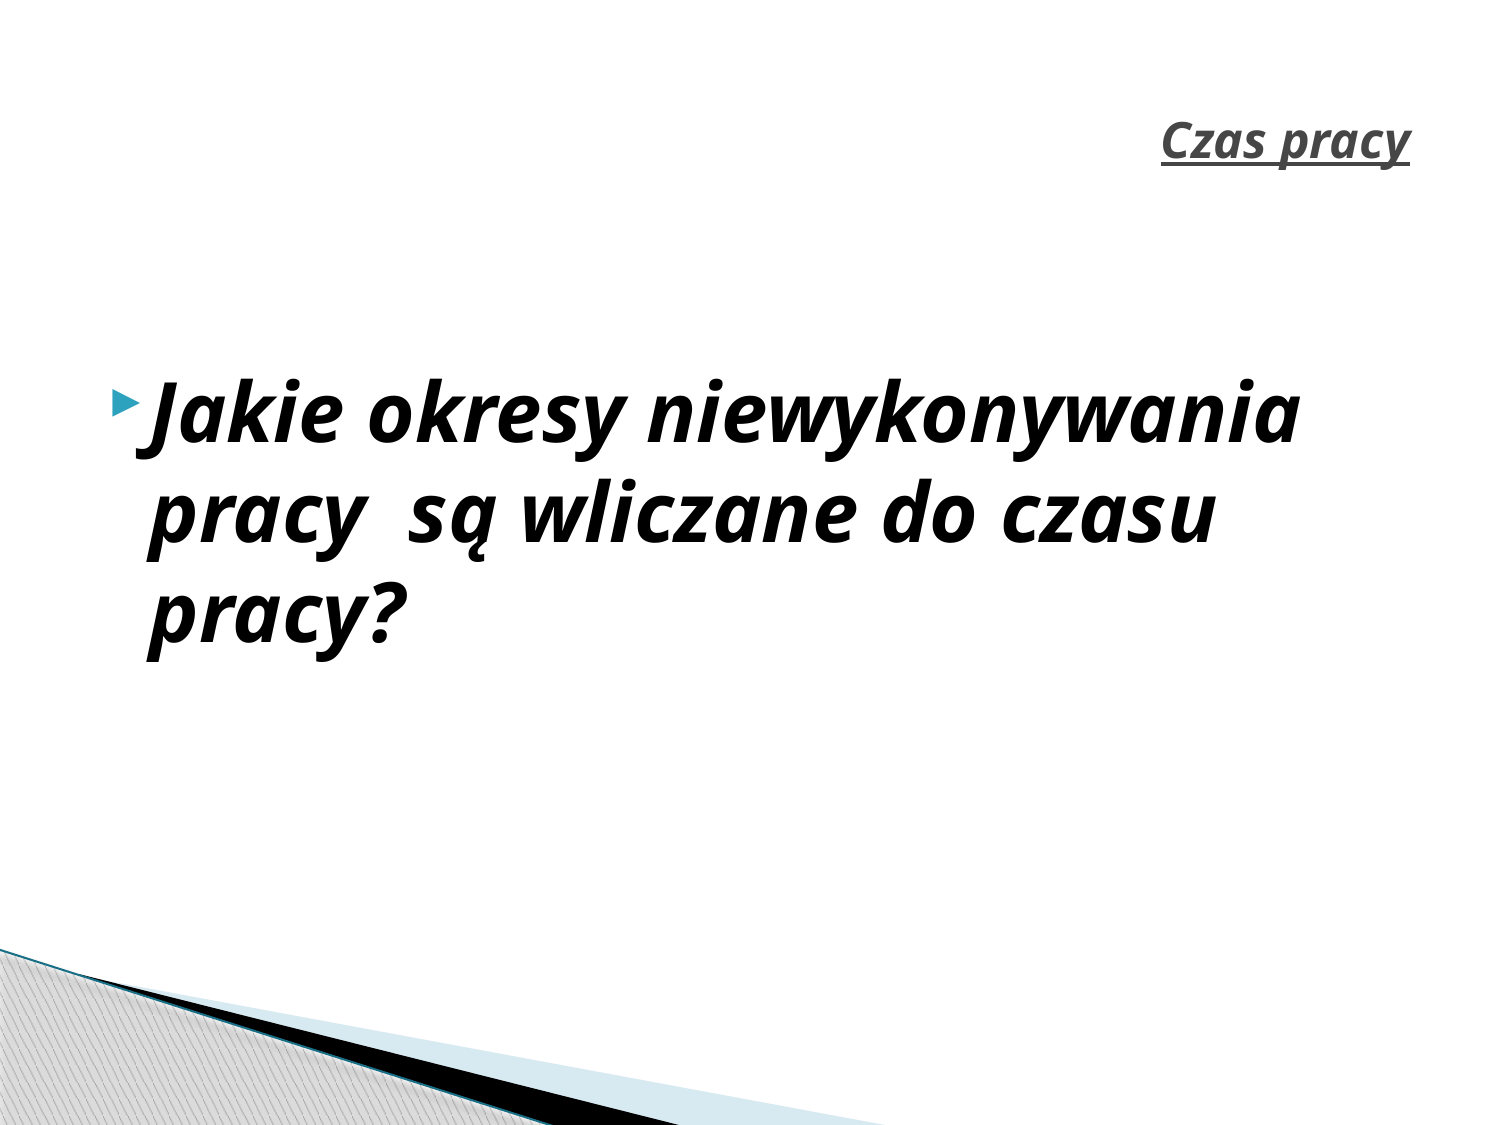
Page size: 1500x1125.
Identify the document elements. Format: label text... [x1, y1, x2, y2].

title Czas pracy [75, 45, 1425, 233]
list Jakie okresy niewykonywania pracy są wliczane do czasu pracy? [75, 243, 1425, 986]
